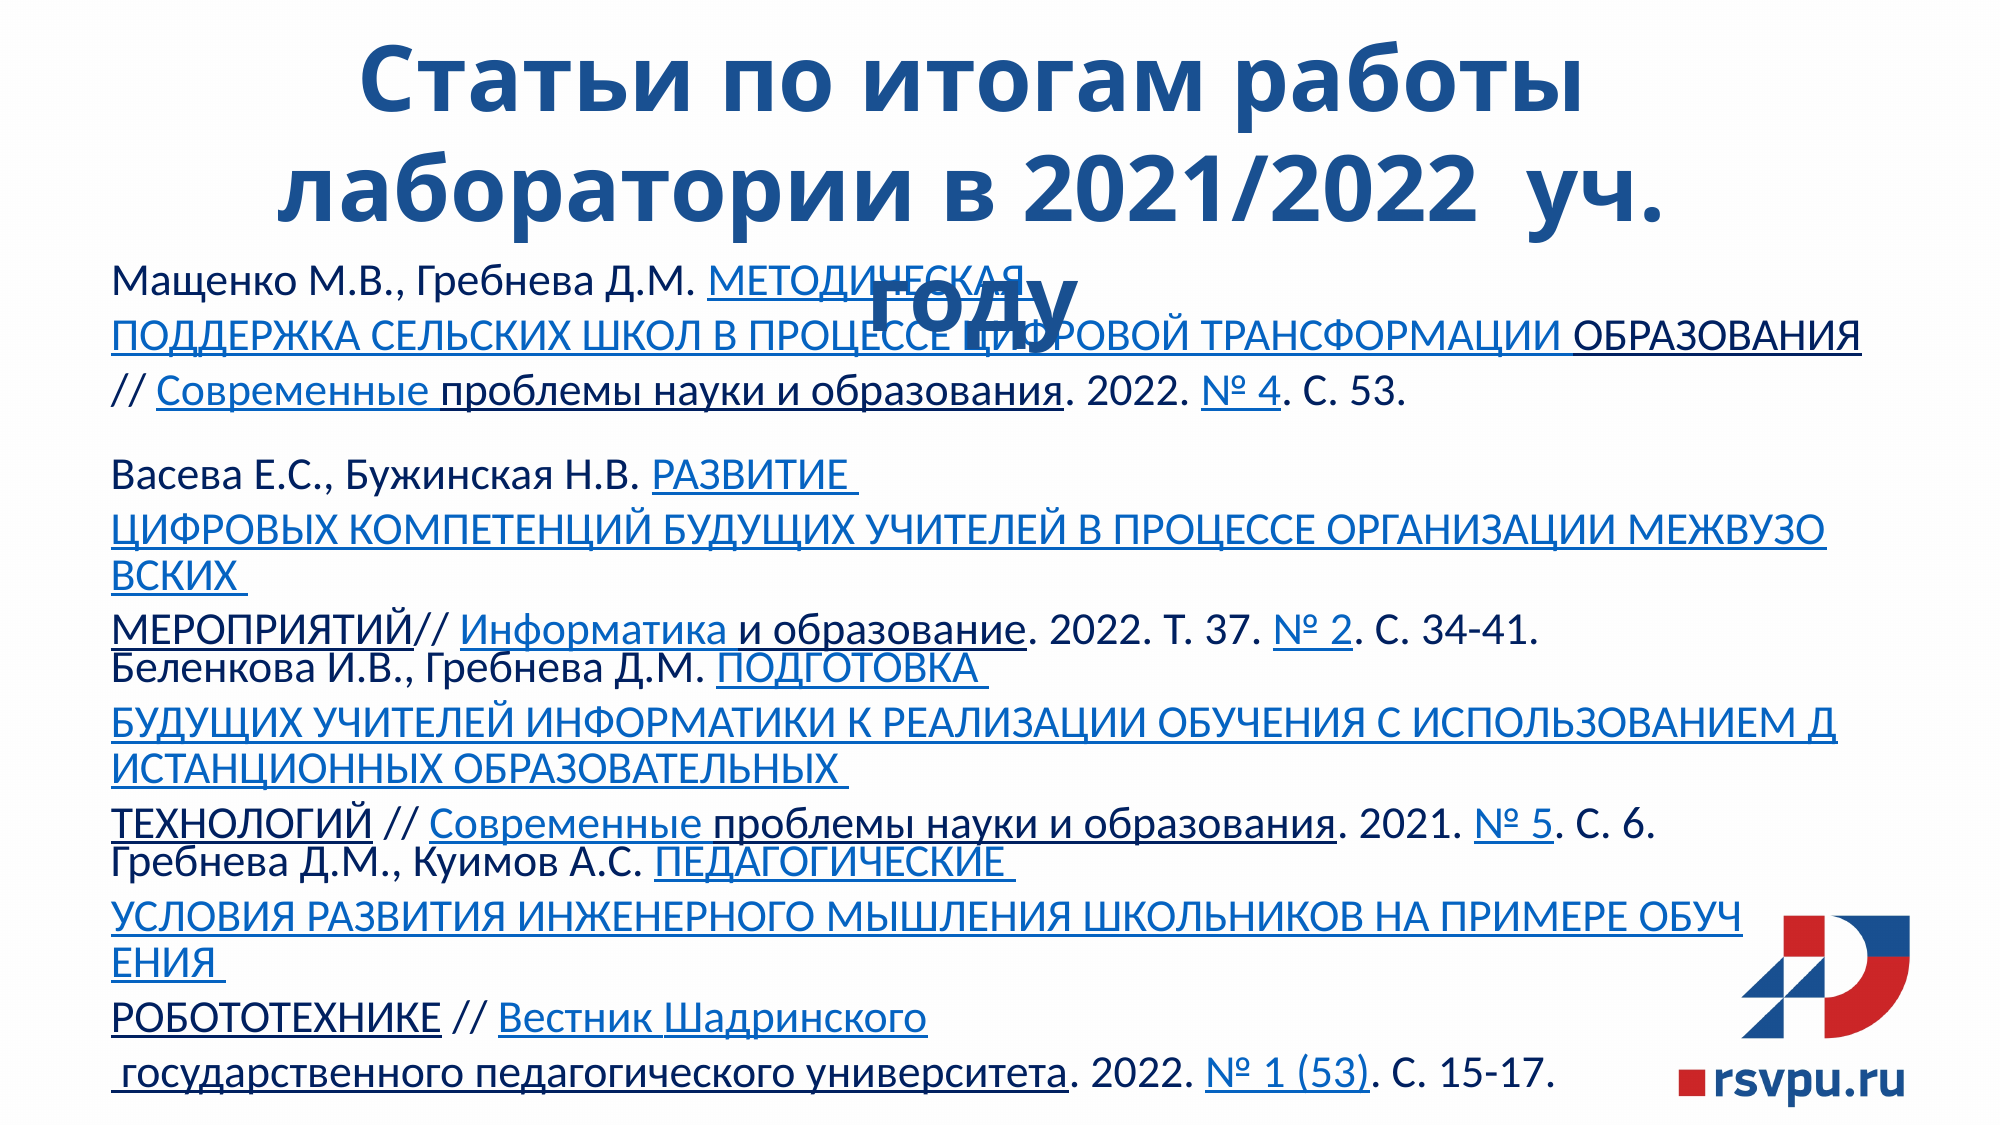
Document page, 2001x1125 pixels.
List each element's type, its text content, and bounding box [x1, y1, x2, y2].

text_box Статьи по итогам работы лаборатории в 2021/2022 уч. году [172, 12, 1773, 358]
text_box Мащенко М.В., Гребнева Д.М. МЕТОДИЧЕСКАЯ ПОДДЕРЖКА СЕЛЬСКИХ ШКОЛ В ПРОЦЕССЕ ЦИФРОВОЙ ТРАНСФОРМАЦИИ ОБРАЗОВАНИЯ// Современные проблемы науки и образования. 2022. № 4. С. 53. [96, 242, 1884, 422]
picture [0, 0, 2001, 1125]
text_box Васева Е.С., Бужинская Н.В. РАЗВИТИЕ ЦИФРОВЫХ КОМПЕТЕНЦИЙ БУДУЩИХ УЧИТЕЛЕЙ В ПРОЦЕССЕ ОРГАНИЗАЦИИ МЕЖВУЗОВСКИХ МЕРОПРИЯТИЙ// Информатика и образование. 2022. Т. 37. № 2. С. 34-41. [95, 435, 1866, 616]
text_box Беленкова И.В., Гребнева Д.М. ПОДГОТОВКА БУДУЩИХ УЧИТЕЛЕЙ ИНФОРМАТИКИ К РЕАЛИЗАЦИИ ОБУЧЕНИЯ С ИСПОЛЬЗОВАНИЕМ ДИСТАНЦИОННЫХ ОБРАЗОВАТЕЛЬНЫХ ТЕХНОЛОГИЙ // Современные проблемы науки и образования. 2021. № 5. С. 6. [96, 629, 1858, 810]
text_box Гребнева Д.М., Куимов А.С. ПЕДАГОГИЧЕСКИЕ УСЛОВИЯ РАЗВИТИЯ ИНЖЕНЕРНОГО МЫШЛЕНИЯ ШКОЛЬНИКОВ НА ПРИМЕРЕ ОБУЧЕНИЯ РОБОТОТЕХНИКЕ // Вестник Шадринского государственного педагогического университета. 2022. № 1 (53). С. 15-17. [96, 823, 1758, 1058]
